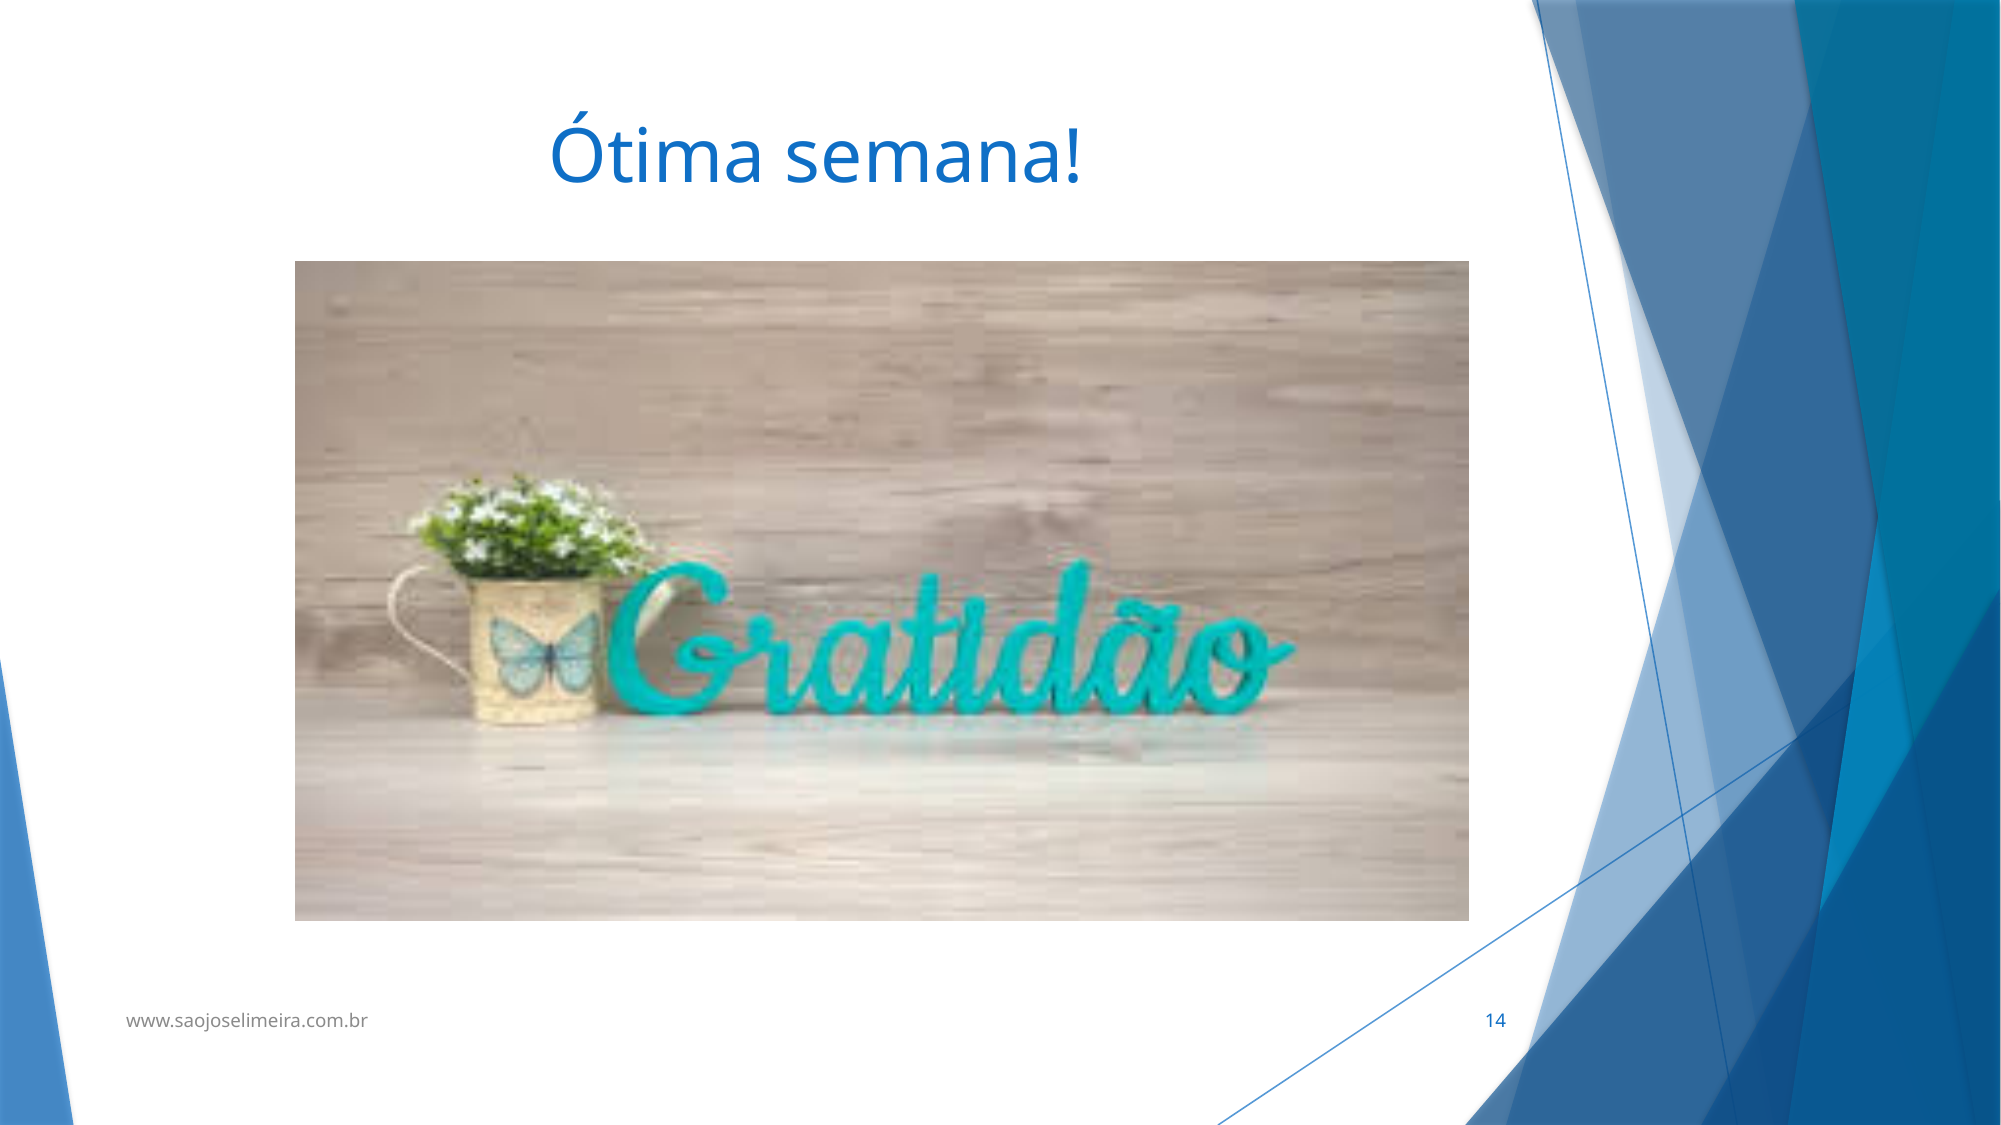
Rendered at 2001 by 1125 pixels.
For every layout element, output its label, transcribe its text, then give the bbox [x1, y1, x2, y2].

footer www.saojoselimeira.com.br [111, 991, 1145, 1051]
title Ótima semana! [111, 99, 1522, 317]
picture [295, 260, 1469, 921]
slide_number 14 [1409, 991, 1522, 1051]
